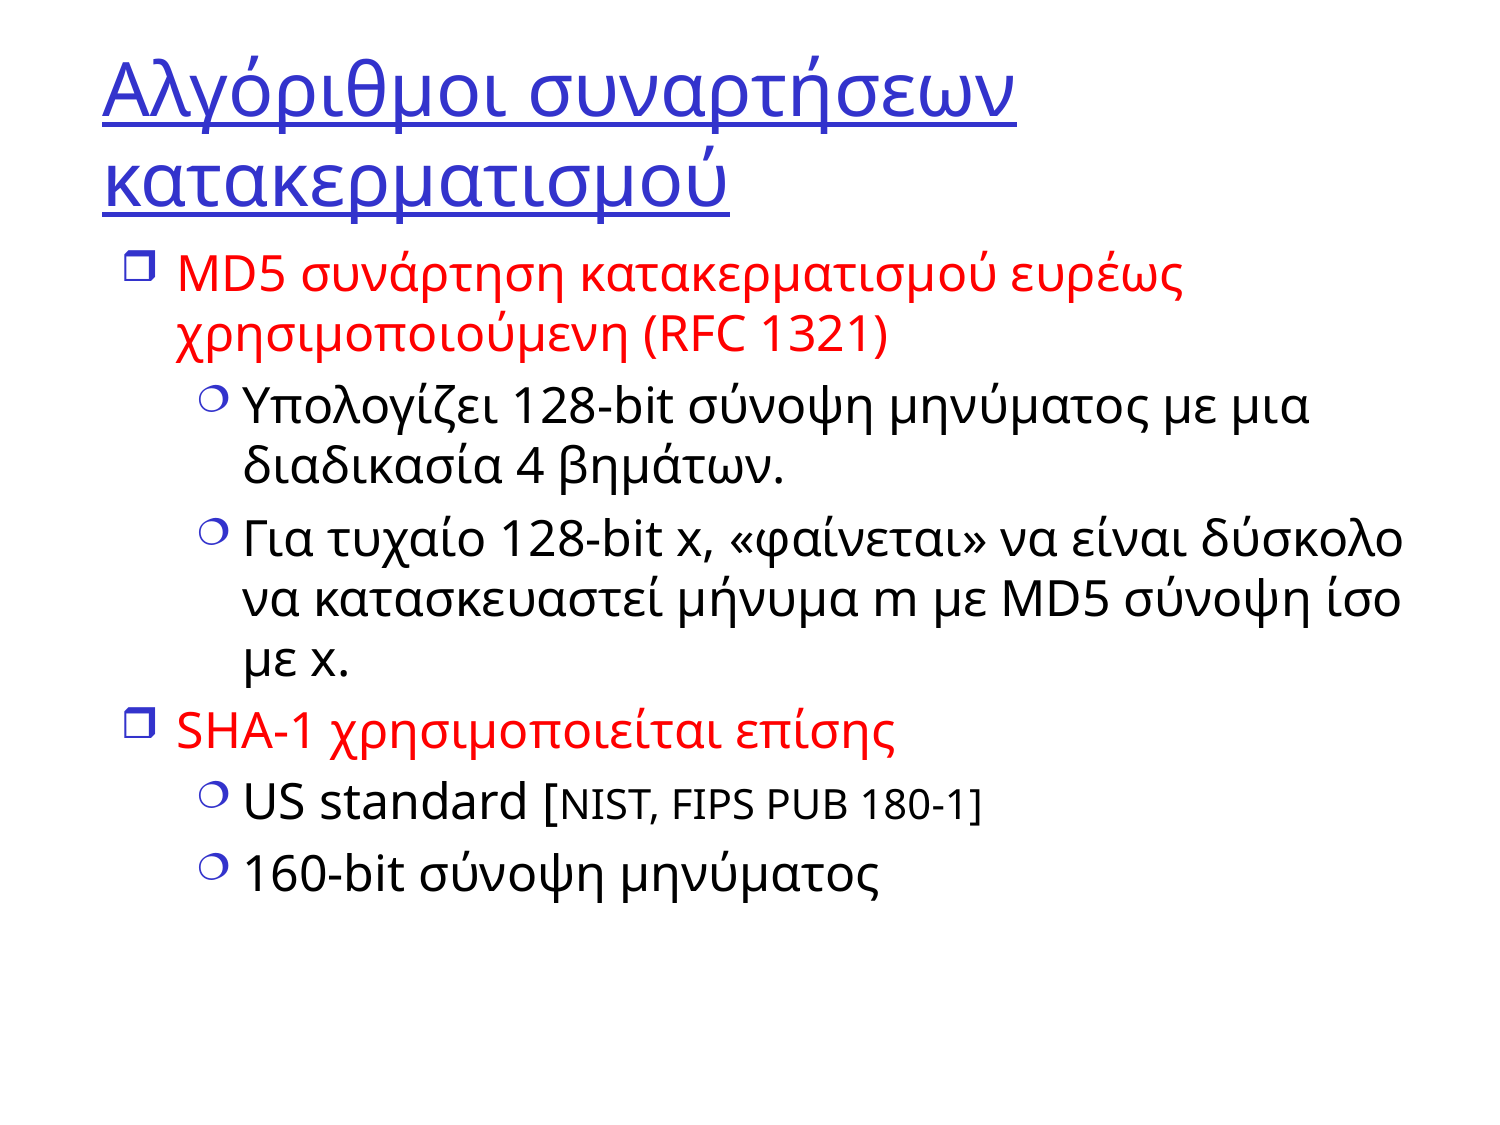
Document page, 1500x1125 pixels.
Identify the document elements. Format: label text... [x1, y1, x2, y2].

list MD5 συνάρτηση κατακερματισμού ευρέως χρησιμοποιούμενη (RFC 1321) Υπολογίζει 128-bit σύνοψη μηνύματος με μια διαδικασία 4 βημάτων. Για τυχαίο 128-bit x, «φαίνεται» να είναι δύσκολο να κατασκευαστεί μήνυμα m με MD5 σύνοψη ίσο με x. SHA-1 χρησιμοποιείται επίσης US standard [NIST, FIPS PUB 180-1] 160-bit σύνοψη μηνύματος [105, 233, 1441, 997]
title Αλγόριθμοι συναρτήσεων κατακερματισμού [87, 37, 1363, 226]
